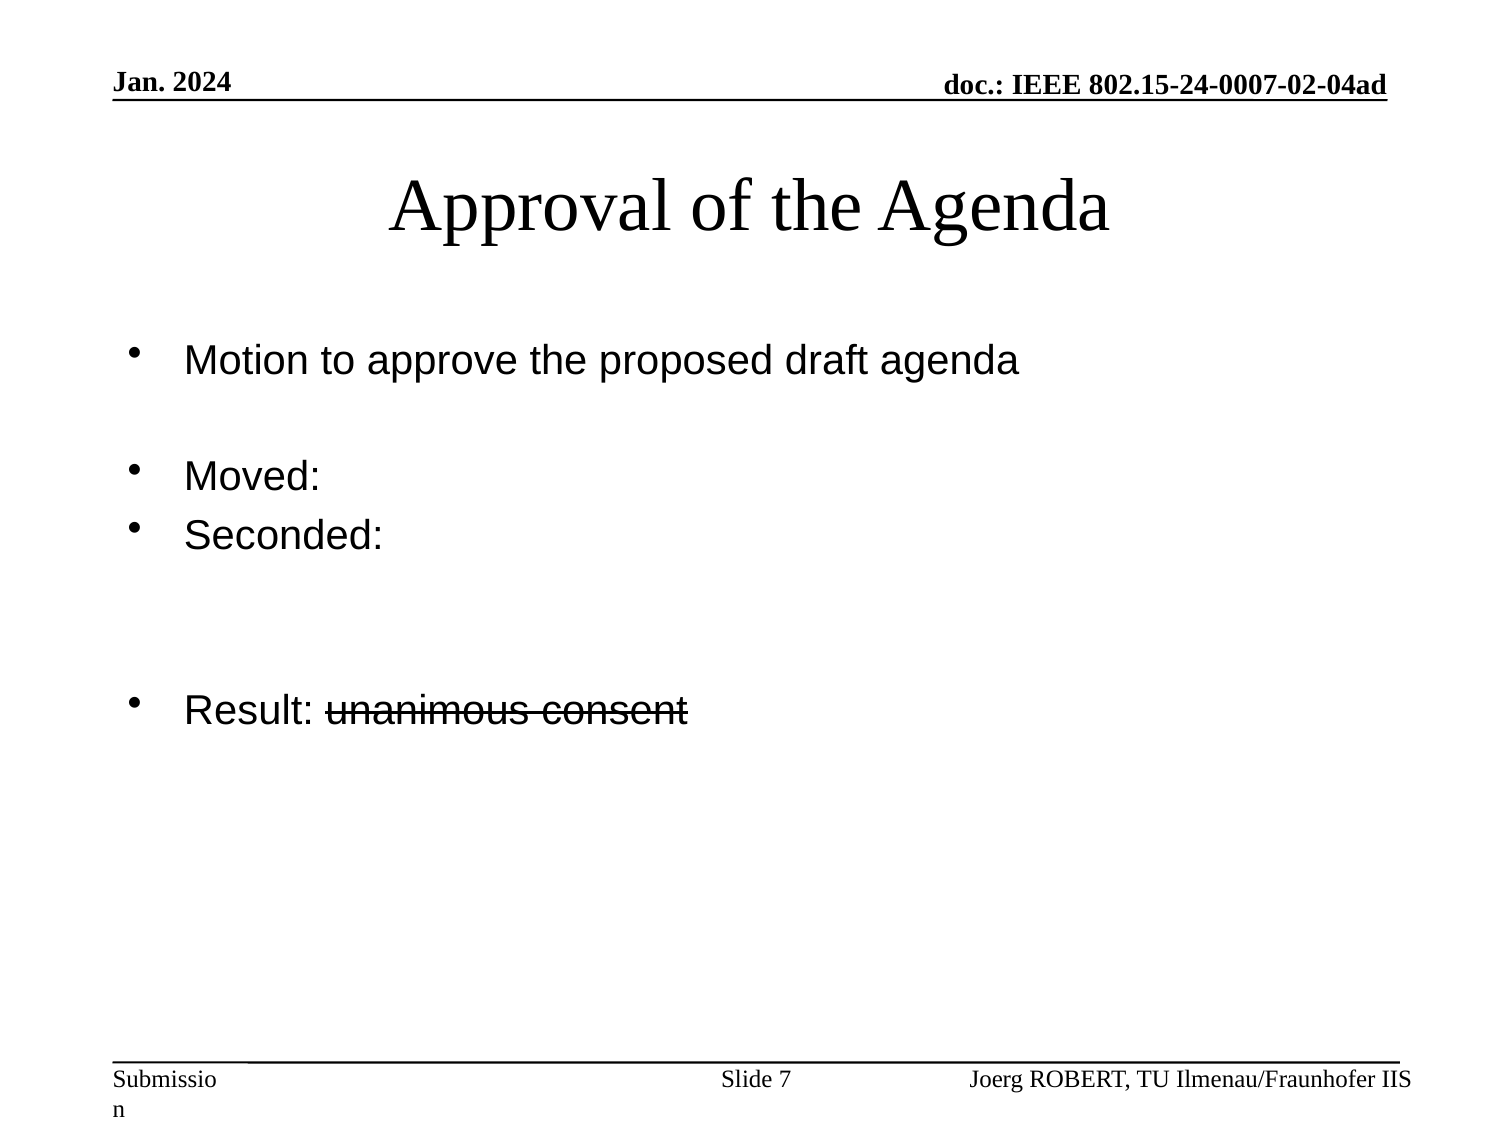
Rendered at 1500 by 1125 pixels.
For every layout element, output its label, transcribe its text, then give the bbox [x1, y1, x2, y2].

slide_number Slide 7 [712, 1062, 800, 1093]
list Motion to approve the proposed draft agenda Moved: Seconded: Result: unanimous consent [112, 324, 1388, 1000]
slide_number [112, 62, 375, 98]
title Approval of the Agenda [112, 112, 1388, 288]
footer Joerg ROBERT, TU Ilmenau/Fraunhofer IIS [900, 1062, 1413, 1093]
